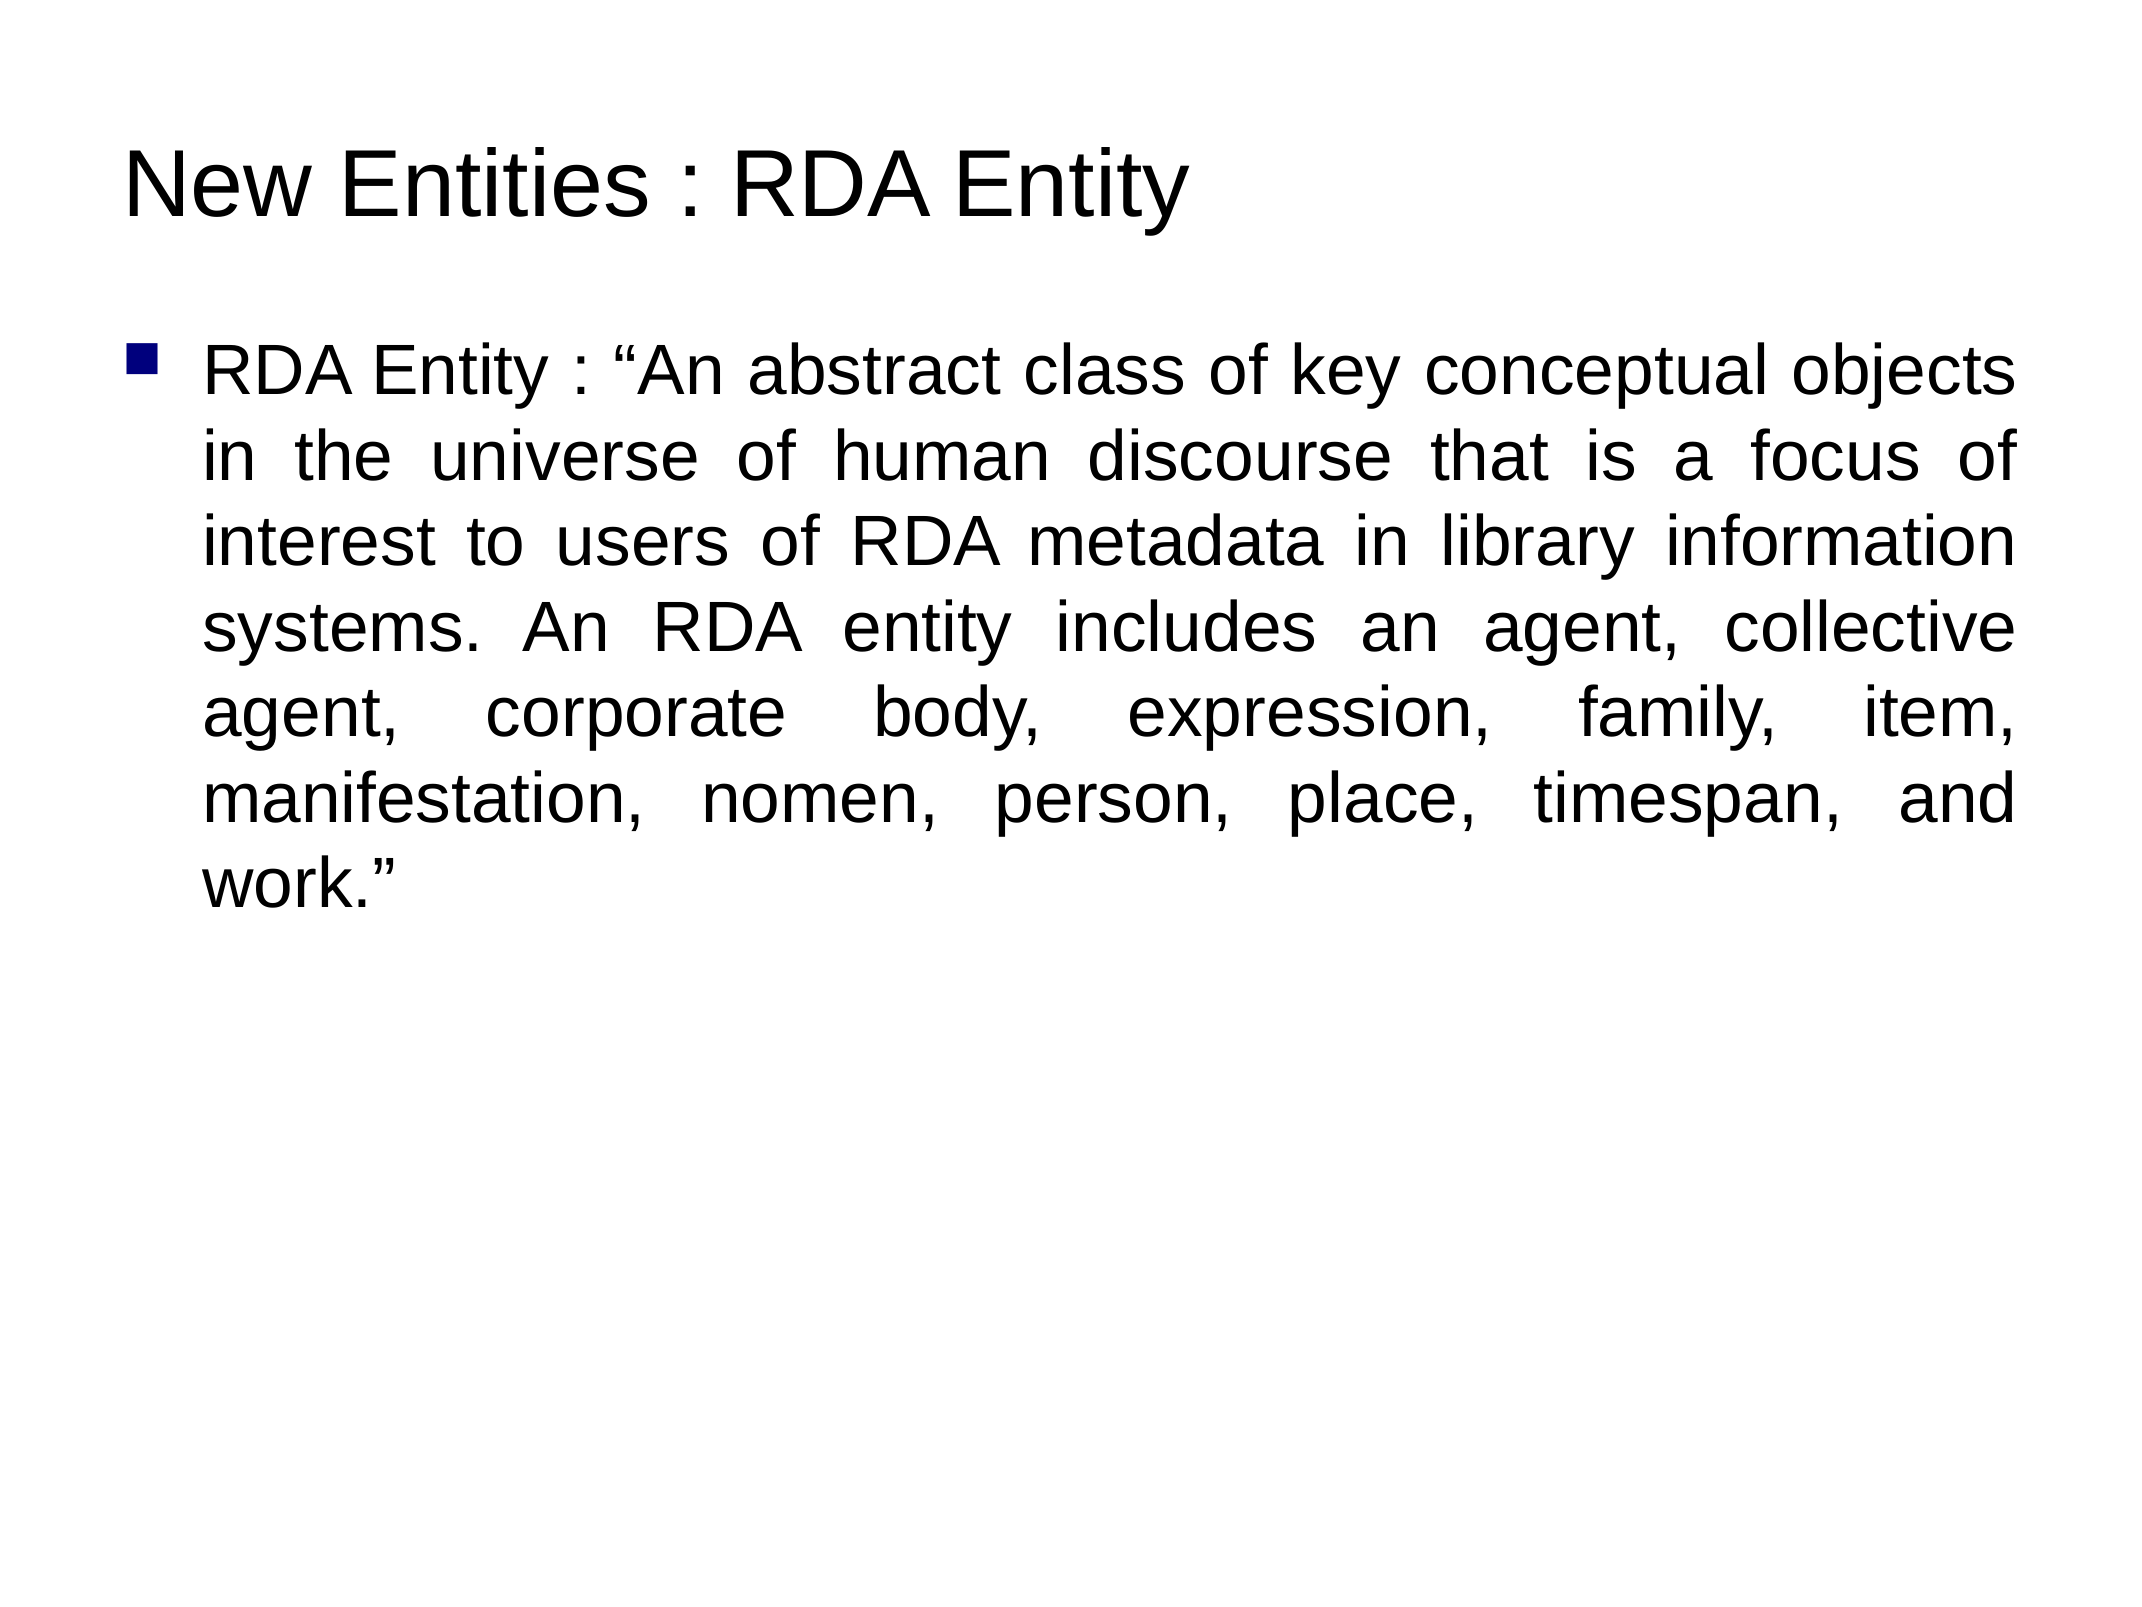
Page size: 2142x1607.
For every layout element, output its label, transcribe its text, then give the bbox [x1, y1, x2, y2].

list RDA Entity : “An abstract class of key conceptual objects in the universe of human discourse that is a focus of interest to users of RDA metadata in library information systems. An RDA entity includes an agent, collective agent, corporate body, expression, family, item, manifestation, nomen, person, place, timespan, and work.” [107, 315, 2035, 1391]
title New Entities : RDA Entity [107, 86, 2035, 271]
